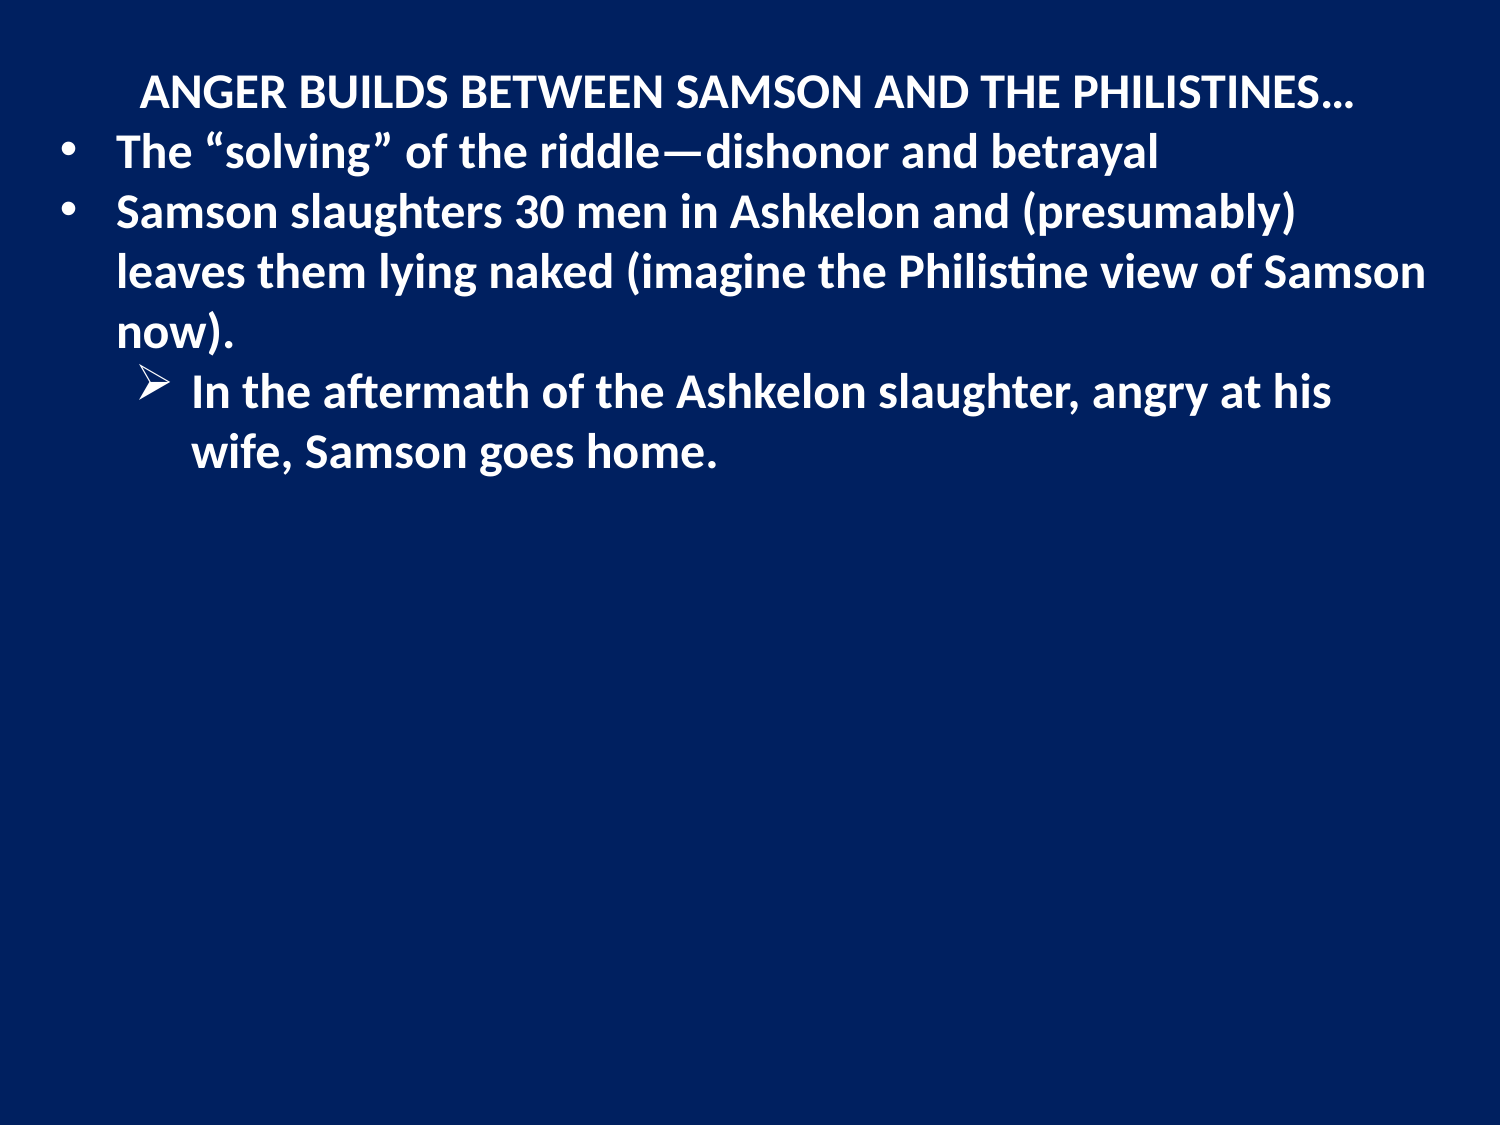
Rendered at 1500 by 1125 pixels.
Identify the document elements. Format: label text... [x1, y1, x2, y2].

text_box ANGER BUILDS BETWEEN SAMSON AND THE PHILISTINES… The “solving” of the riddle—dishonor and betrayal Samson slaughters 30 men in Ashkelon and (presumably) leaves them lying naked (imagine the Philistine view of Samson now). In the aftermath of the Ashkelon slaughter, angry at his wife, Samson goes home. [45, 50, 1451, 544]
